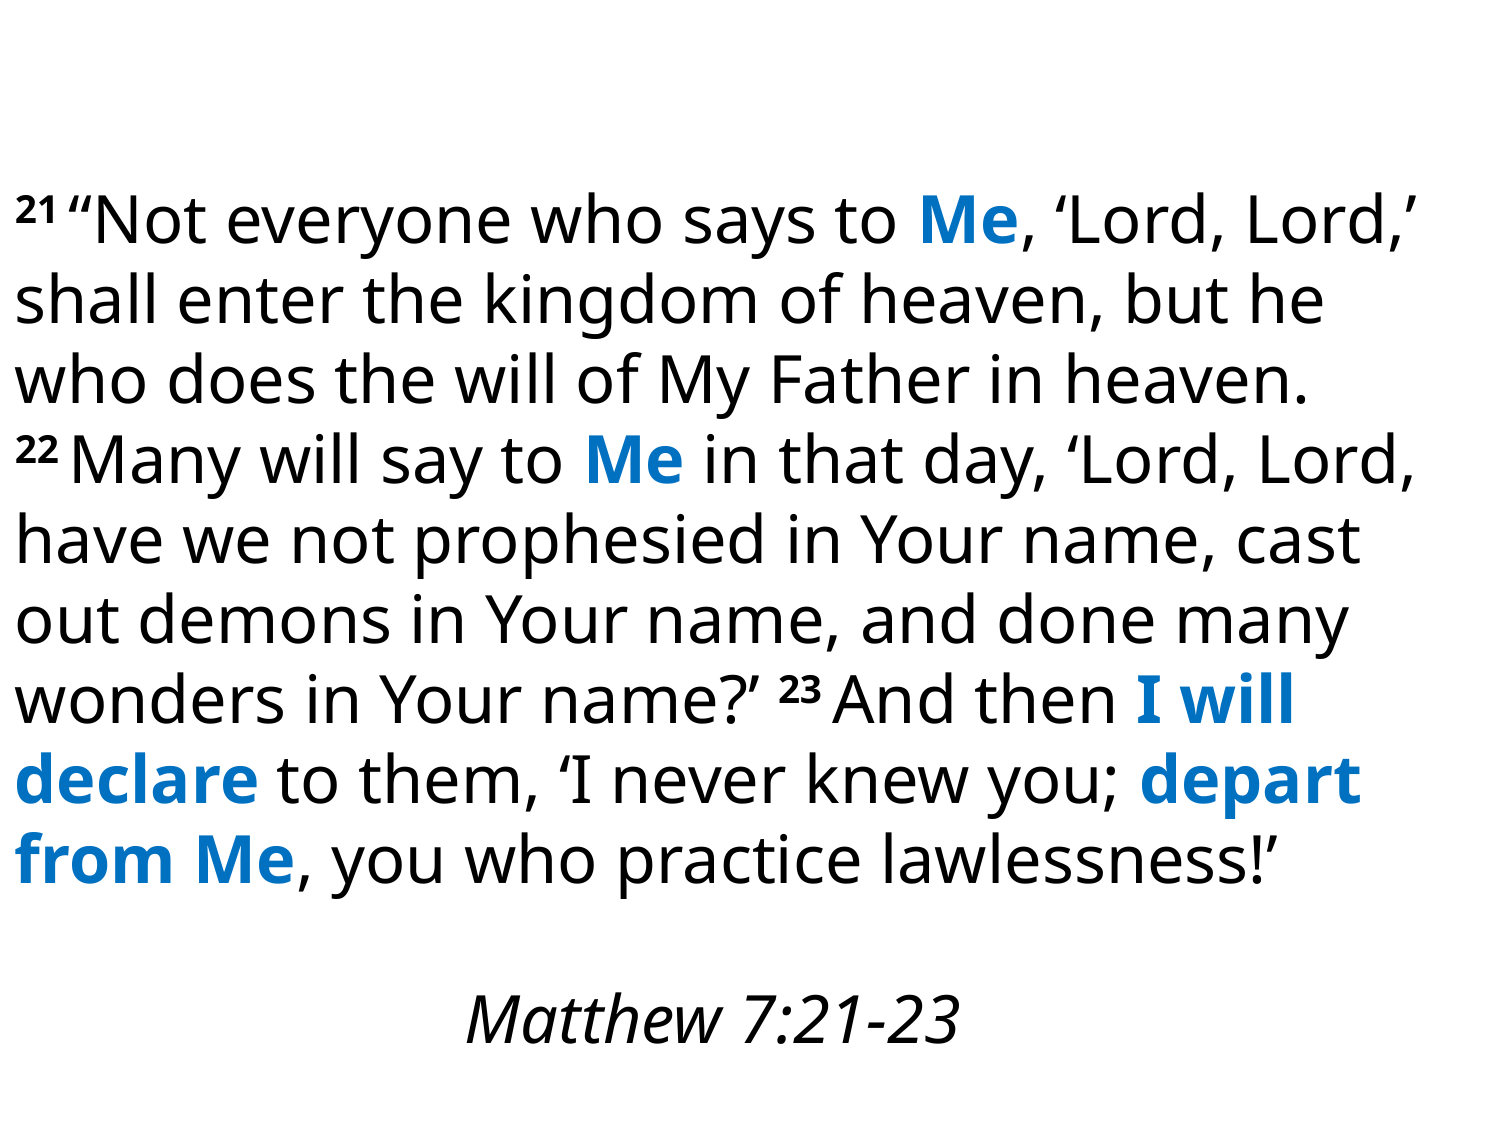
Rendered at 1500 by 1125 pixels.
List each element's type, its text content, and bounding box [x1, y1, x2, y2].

text_box 21 “Not everyone who says to Me, ‘Lord, Lord,’ shall enter the kingdom of heaven, but he who does the will of My Father in heaven. 22 Many will say to Me in that day, ‘Lord, Lord, have we not prophesied in Your name, cast out demons in Your name, and done many wonders in Your name?’ 23 And then I will declare to them, ‘I never knew you; depart from Me, you who practice lawlessness!’ Matthew 7:21-23 [0, 169, 1453, 1065]
